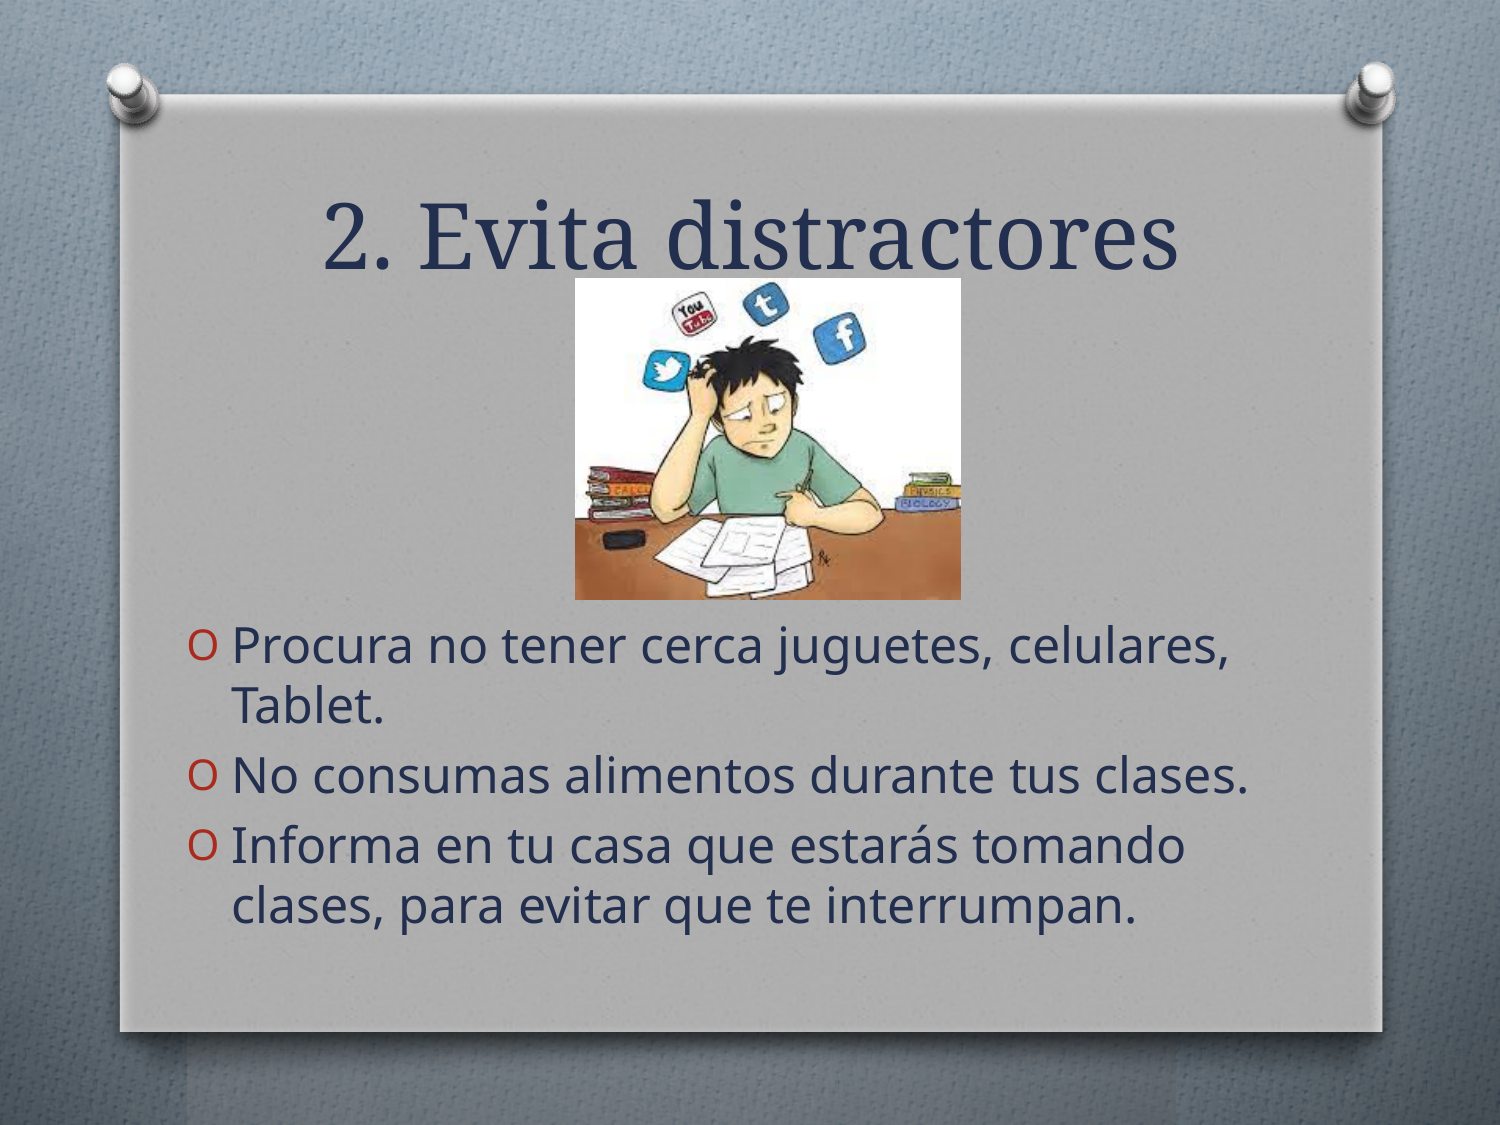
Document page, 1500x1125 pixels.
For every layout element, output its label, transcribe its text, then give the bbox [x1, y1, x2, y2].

list Procura no tener cerca juguetes, celulares, Tablet. No consumas alimentos durante tus clases. Informa en tu casa que estarás tomando clases, para evitar que te interrumpan. [171, 326, 1329, 941]
title 2. Evita distractores [179, 134, 1323, 326]
picture [75, 29, 198, 153]
picture [575, 278, 961, 600]
picture [1317, 35, 1439, 156]
